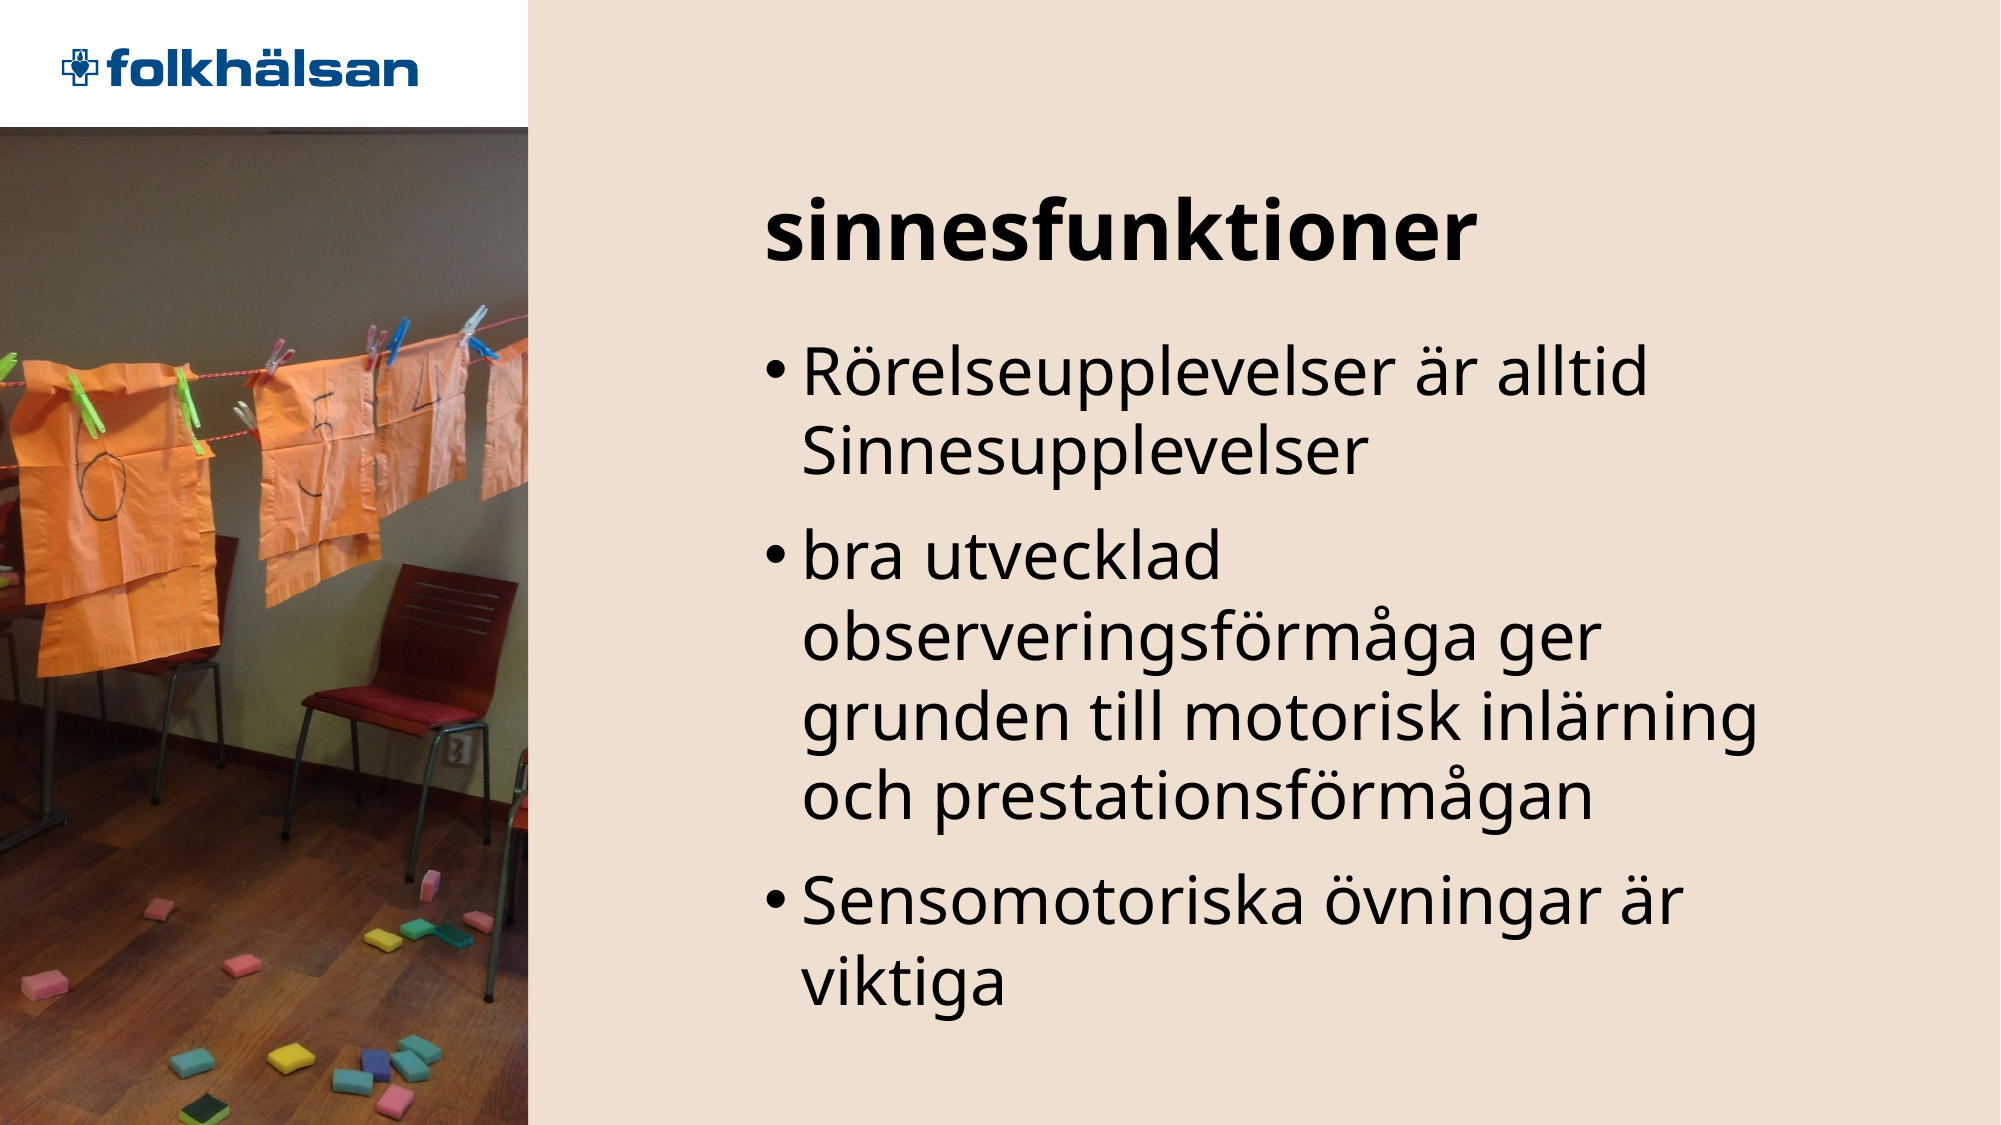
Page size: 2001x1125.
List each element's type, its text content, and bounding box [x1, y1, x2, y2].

picture [61, 48, 418, 87]
title sinnesfunktioner [764, 107, 1891, 279]
picture [0, 126, 529, 1125]
list Rörelseupplevelser är alltid Sinnesupplevelser bra utvecklad observeringsförmåga ger grunden till motorisk inlärning och prestationsförmågan Sensomotoriska övningar är viktiga [764, 328, 1891, 1011]
